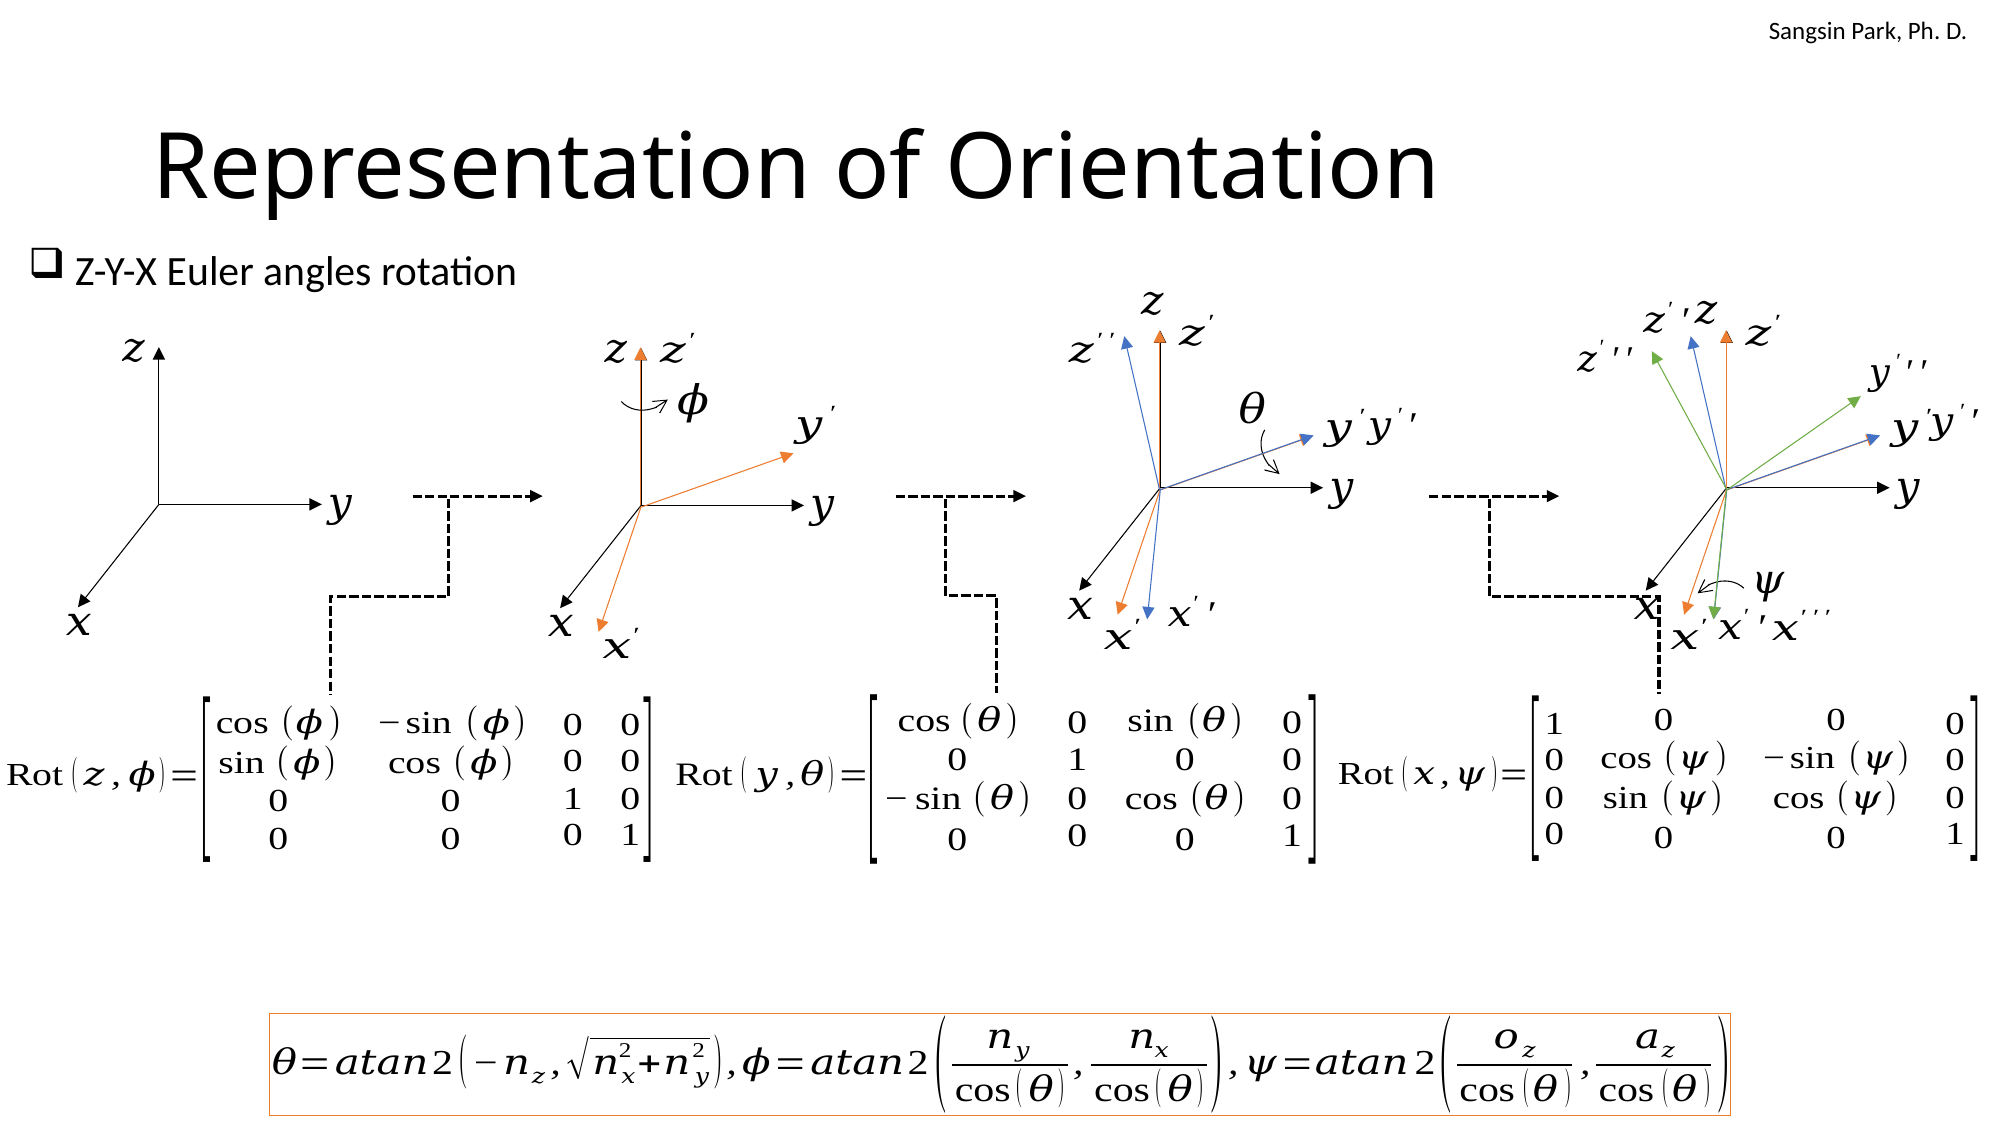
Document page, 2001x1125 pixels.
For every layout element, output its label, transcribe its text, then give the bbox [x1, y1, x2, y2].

title Representation of Orientation [137, 59, 1863, 278]
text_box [1476, 511, 1673, 682]
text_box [1064, 278, 1419, 659]
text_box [1574, 287, 1981, 659]
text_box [291, 537, 488, 656]
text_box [62, 325, 356, 646]
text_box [874, 570, 1064, 622]
text_box Z-Y-X Euler angles rotation [13, 236, 533, 301]
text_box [545, 326, 839, 668]
